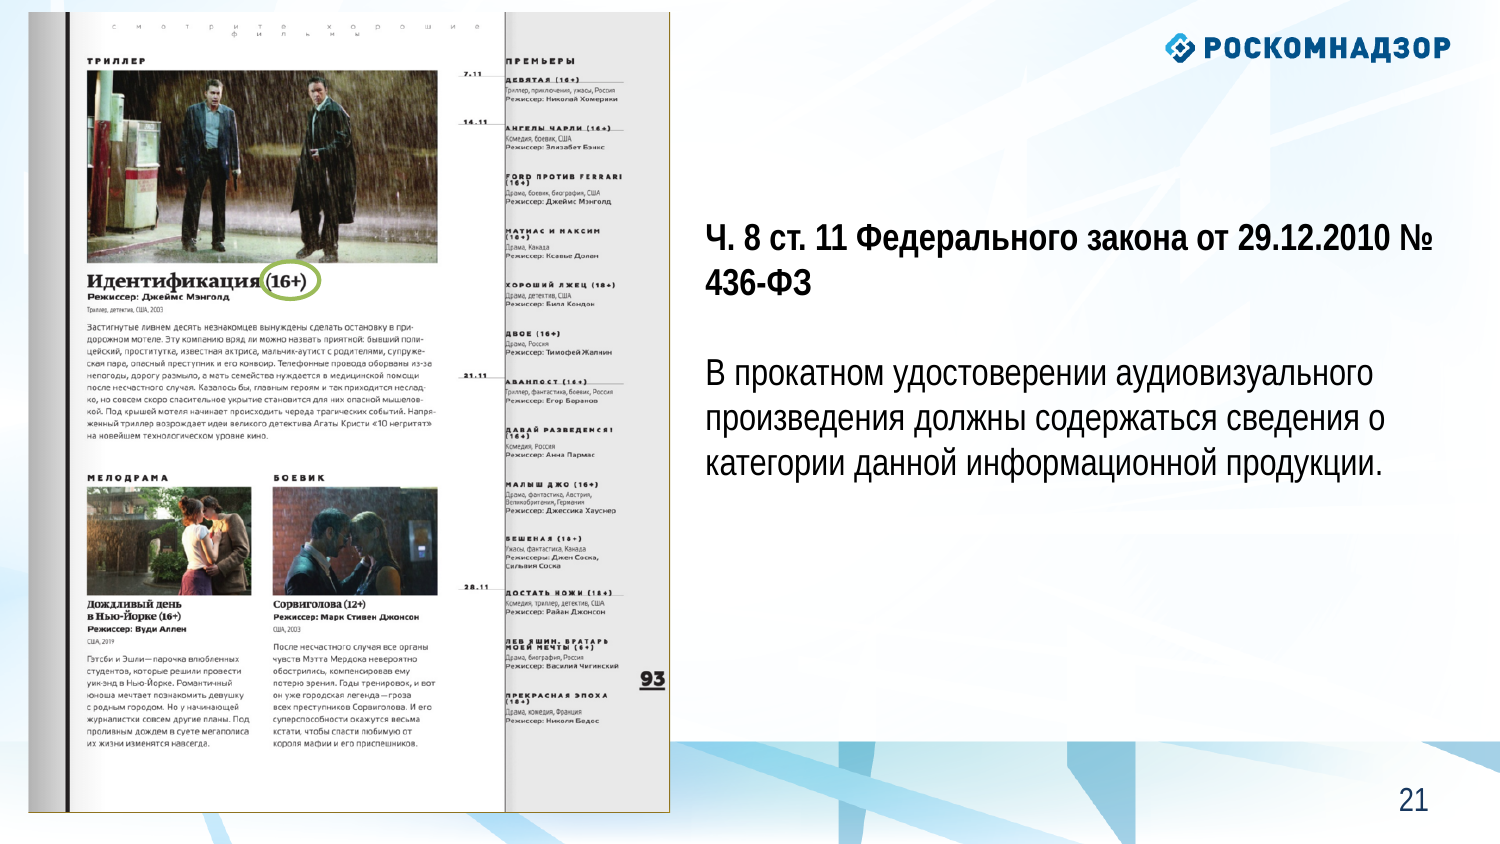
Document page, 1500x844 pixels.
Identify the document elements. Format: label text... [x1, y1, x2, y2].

picture [0, 0, 1500, 844]
text_box Ч. 8 ст. 11 Федерального закона от 29.12.2010 № 436-ФЗ В прокатном удостоверении аудиовизуального произведения должны содержаться сведения о категории данной информационной продукции. [690, 205, 1458, 536]
slide_number 20 [1094, 776, 1445, 821]
